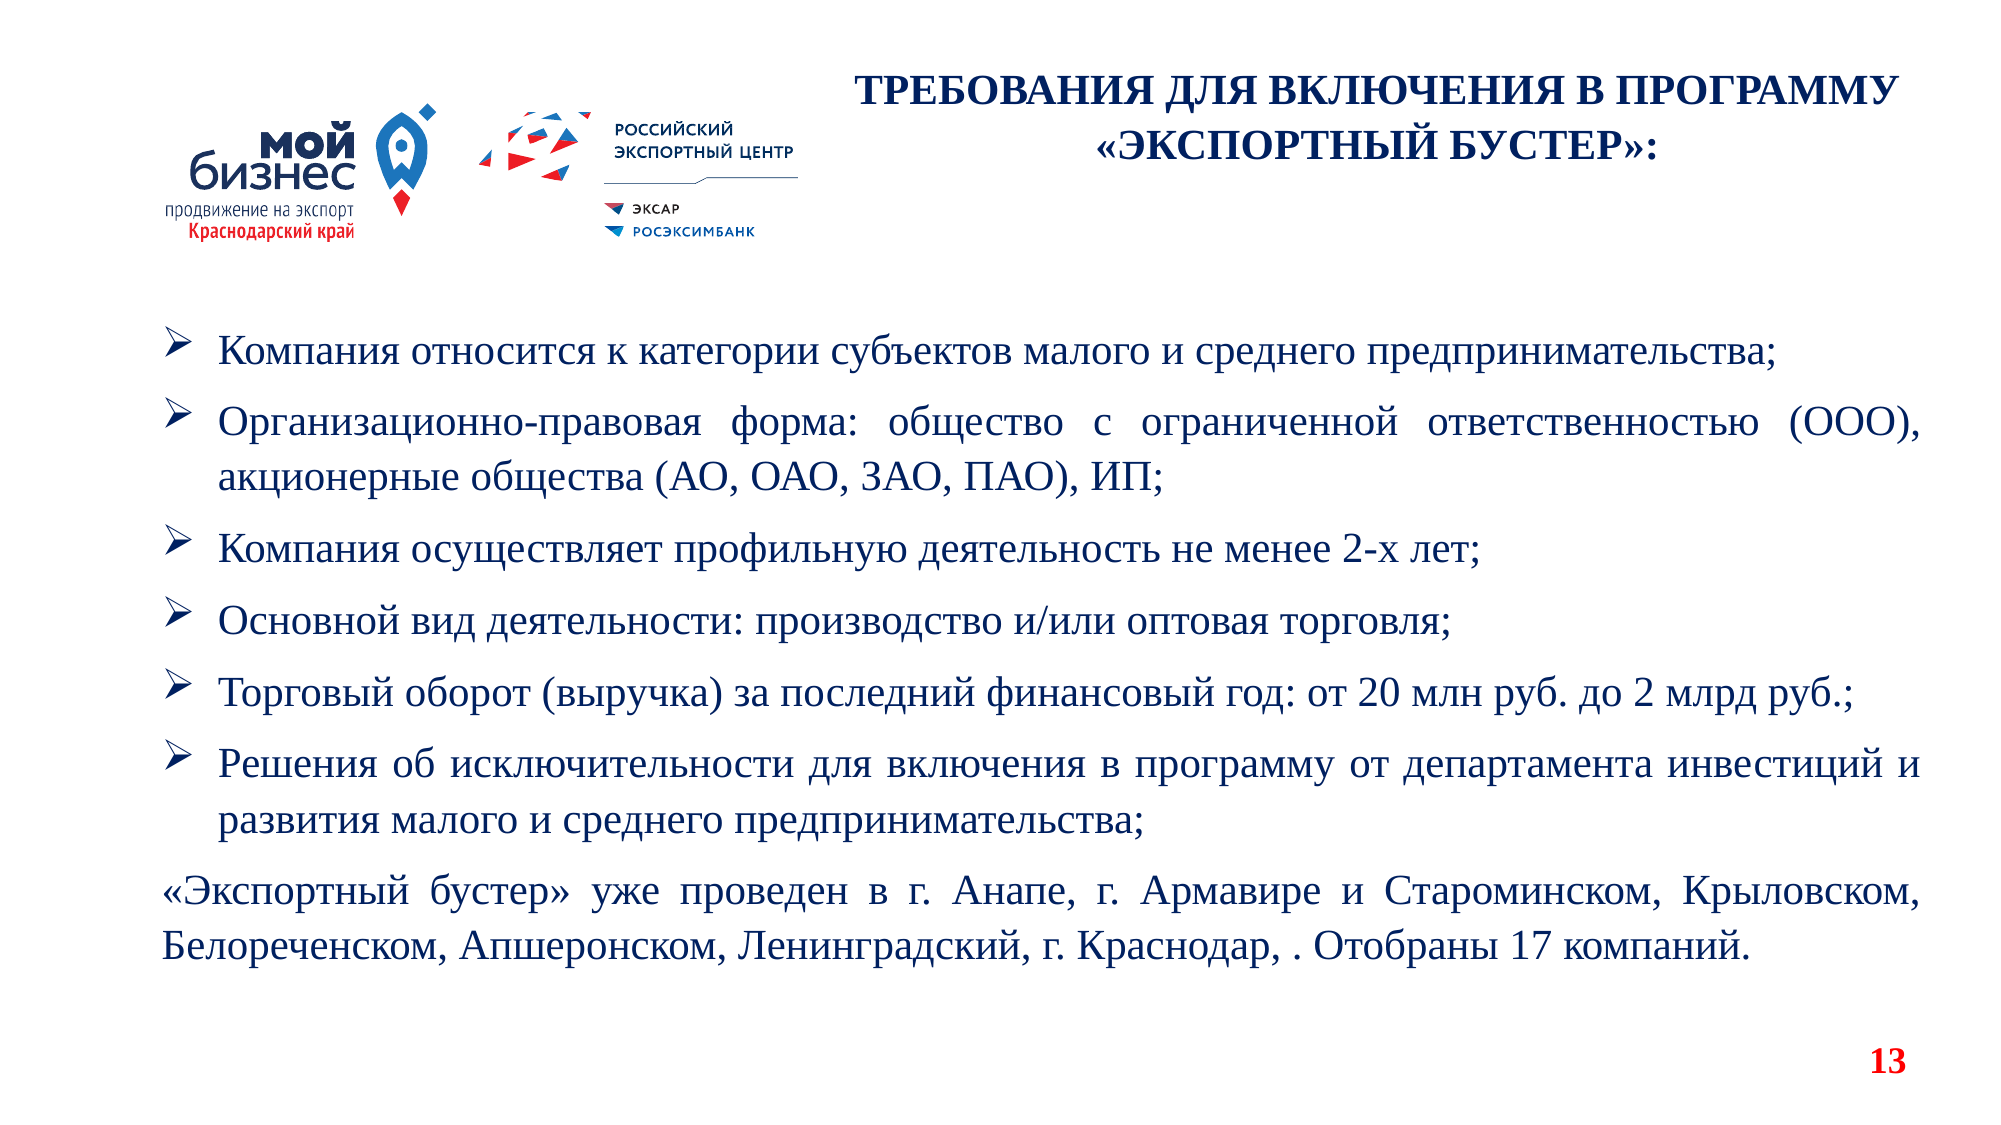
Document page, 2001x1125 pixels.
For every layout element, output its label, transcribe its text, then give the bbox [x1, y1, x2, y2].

picture [604, 226, 621, 237]
text_box ТРЕБОВАНИЯ ДЛЯ ВКЛЮЧЕНИЯ В ПРОГРАММУ «ЭКСПОРТНЫЙ БУСТЕР»: [816, 51, 1940, 176]
picture [166, 205, 354, 242]
text_box 13 [1854, 1028, 1922, 1089]
picture [508, 125, 524, 143]
text_box Компания относится к категории субъектов малого и среднего предпринимательства; Организационно-правовая форма: общество с ограниченной ответственностью (ООО), акционерные общества (АО, ОАО, ЗАО, ПАО), ИП; Компания осуществляет профильную деятельность не менее 2-х лет; Основной вид деятельности: производство и/или оптовая торговля; Торговый оборот (выручка) за последний финансовый год: от 20 млн руб. до 2 млрд руб.; Решения об исключительности для включения в программу от департамента инвестиций и развития малого и среднего предпринимательства; «Экспортный бустер» уже проведен в г. Анапе, г. Армавире и Староминском, Крыловском, Белореченском, Апшеронском, Ленинградский, г. Краснодар, . Отобраны 17 компаний. [146, 310, 1936, 976]
picture [527, 128, 548, 144]
picture [395, 139, 408, 152]
picture [540, 164, 570, 181]
picture [331, 121, 351, 131]
picture [478, 149, 492, 167]
picture [604, 203, 624, 215]
